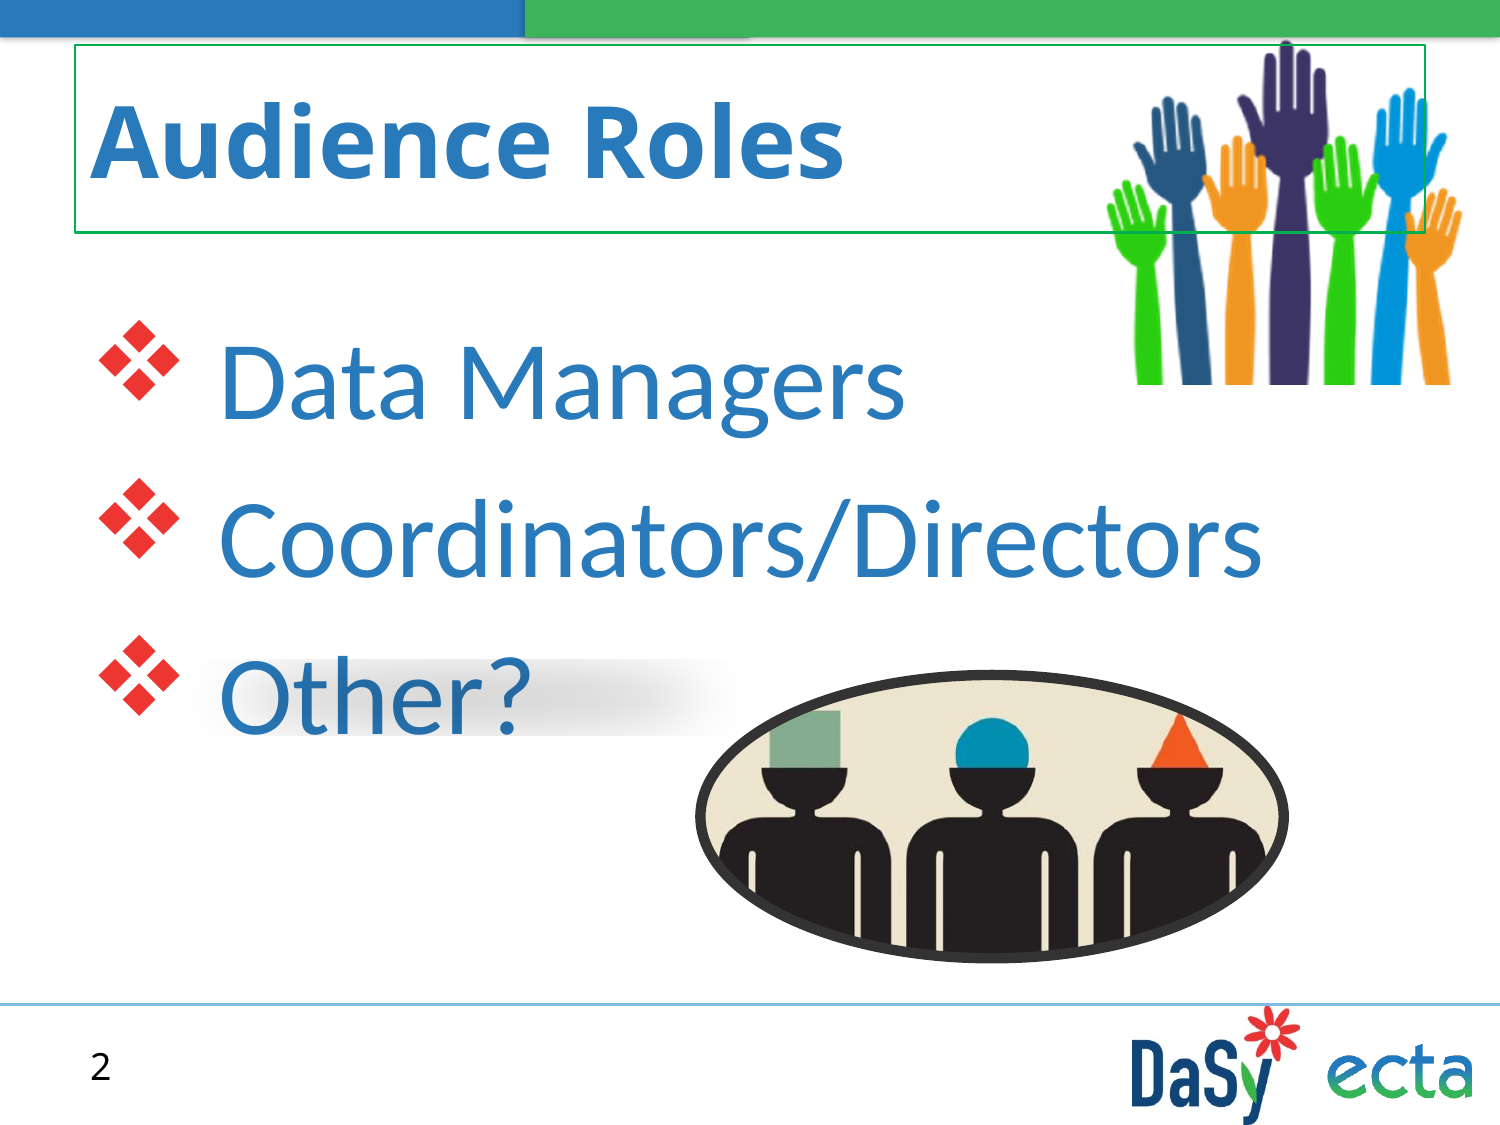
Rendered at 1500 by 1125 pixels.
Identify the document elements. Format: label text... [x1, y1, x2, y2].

picture [1132, 1006, 1300, 1125]
picture [700, 674, 1284, 959]
title Audience Roles [74, 44, 1094, 234]
picture [1099, 16, 1468, 386]
list Data Managers Coordinators/Directors Other? [75, 299, 1425, 925]
slide_number 2 [75, 1038, 425, 1098]
picture [1312, 1037, 1487, 1105]
